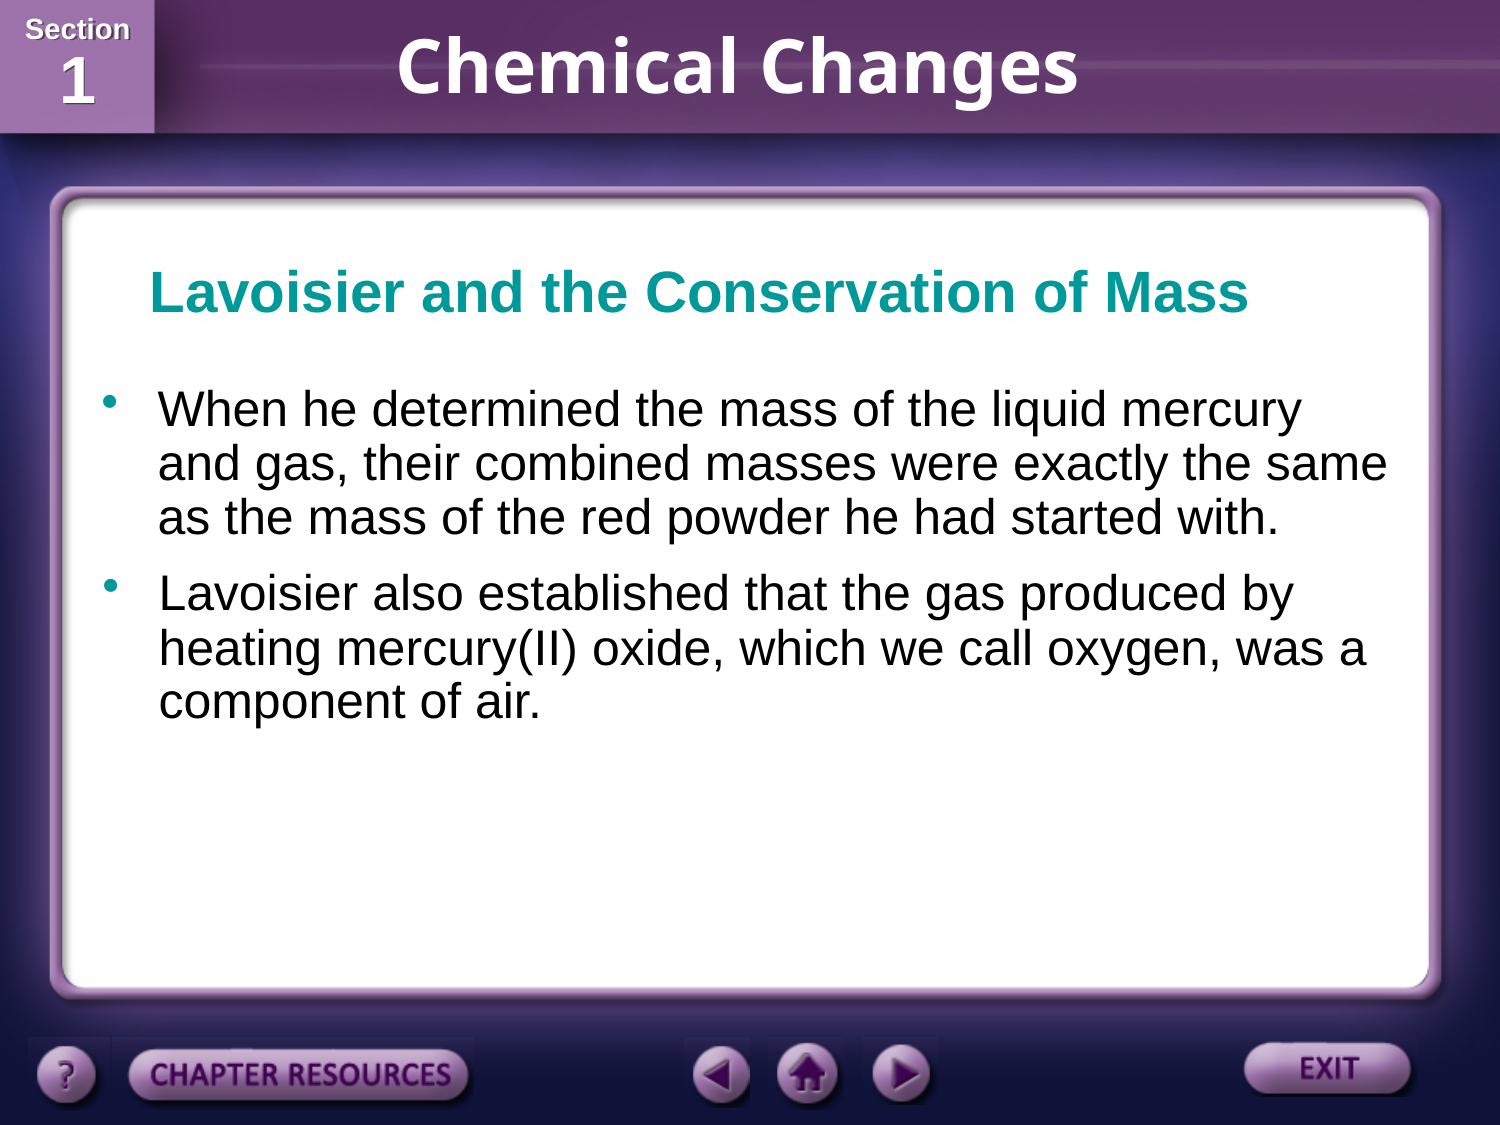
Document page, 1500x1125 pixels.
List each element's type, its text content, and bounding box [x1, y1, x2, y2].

text_box Lavoisier and the Conservation of Mass [134, 254, 1311, 333]
picture [0, 0, 1500, 1125]
text_box When he determined the mass of the liquid mercury and gas, their combined masses were exactly the same as the mass of the red powder he had started with. [86, 376, 1413, 553]
text_box Lavoisier also established that the gas produced by heating mercury(II) oxide, which we call oxygen, was a component of air. [87, 560, 1413, 738]
